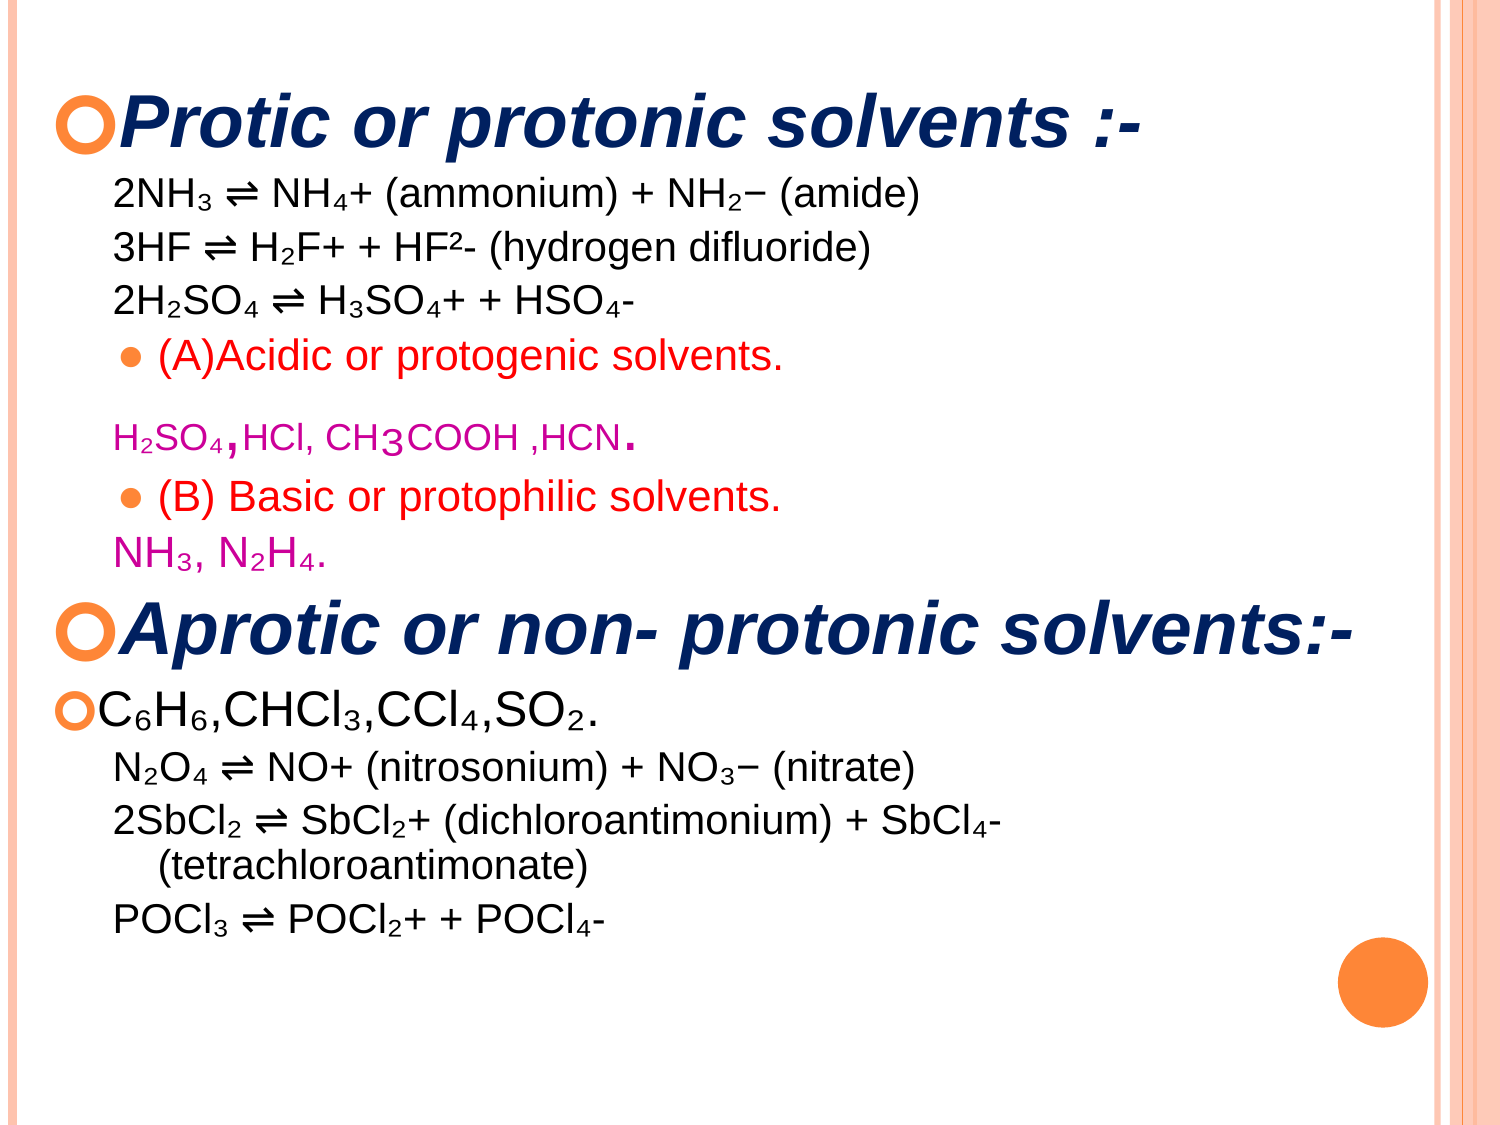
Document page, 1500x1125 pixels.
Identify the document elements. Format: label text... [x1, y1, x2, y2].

list Protic or protonic solvents :- 2NH₃ ⇌ NH₄+ (ammonium) + NH₂− (amide) 3HF ⇌ H₂F+ + HF²- (hydrogen difluoride) 2H₂SO₄ ⇌ H₃SO₄+ + HSO₄- (A)Acidic or protogenic solvents. H₂SO₄,HCl, CH₃COOH ,HCN. (B) Basic or protophilic solvents. NH₃, N₂H₄. Aprotic or non- protonic solvents:- C₆H₆,CHCl₃,CCl₄,SO₂. N₂O₄ ⇌ NO+ (nitrosonium) + NO₃− (nitrate) 2SbCl₂ ⇌ SbCl₂+ (dichloroantimonium) + SbCl₄- (tetrachloroantimonate) POCl₃ ⇌ POCl₂+ + POCl₄- [37, 75, 1439, 1063]
